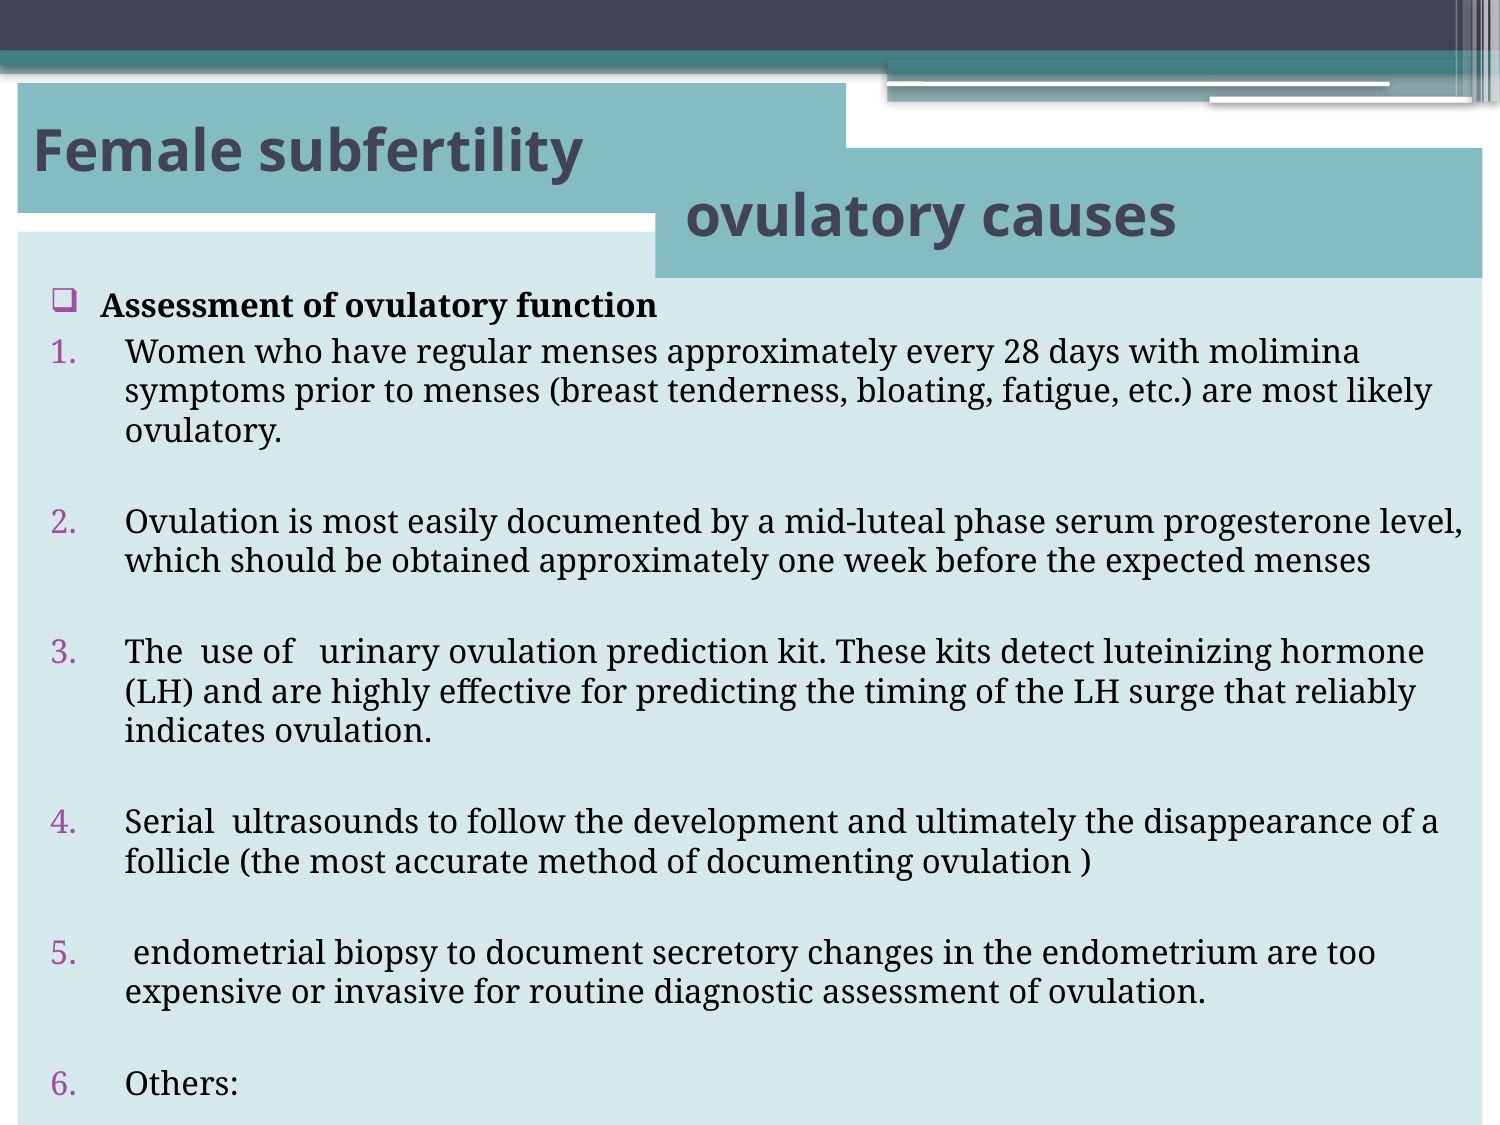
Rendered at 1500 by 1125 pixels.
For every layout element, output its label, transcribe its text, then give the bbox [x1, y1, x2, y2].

title Female subfertility [17, 83, 847, 213]
list Assessment of ovulatory function Women who have regular menses approximately every 28 days with molimina symptoms prior to menses (breast tenderness, bloating, fatigue, etc.) are most likely ovulatory. Ovulation is most easily documented by a mid-luteal phase serum progesterone level, which should be obtained approximately one week before the expected menses The use of urinary ovulation prediction kit. These kits detect luteinizing hormone (LH) and are highly effective for predicting the timing of the LH surge that reliably indicates ovulation. Serial ultrasounds to follow the development and ultimately the disappearance of a follicle (the most accurate method of documenting ovulation ) endometrial biopsy to document secretory changes in the endometrium are too expensive or invasive for routine diagnostic assessment of ovulation. Others: [17, 231, 1483, 1125]
text_box ovulatory causes [655, 147, 1483, 278]
